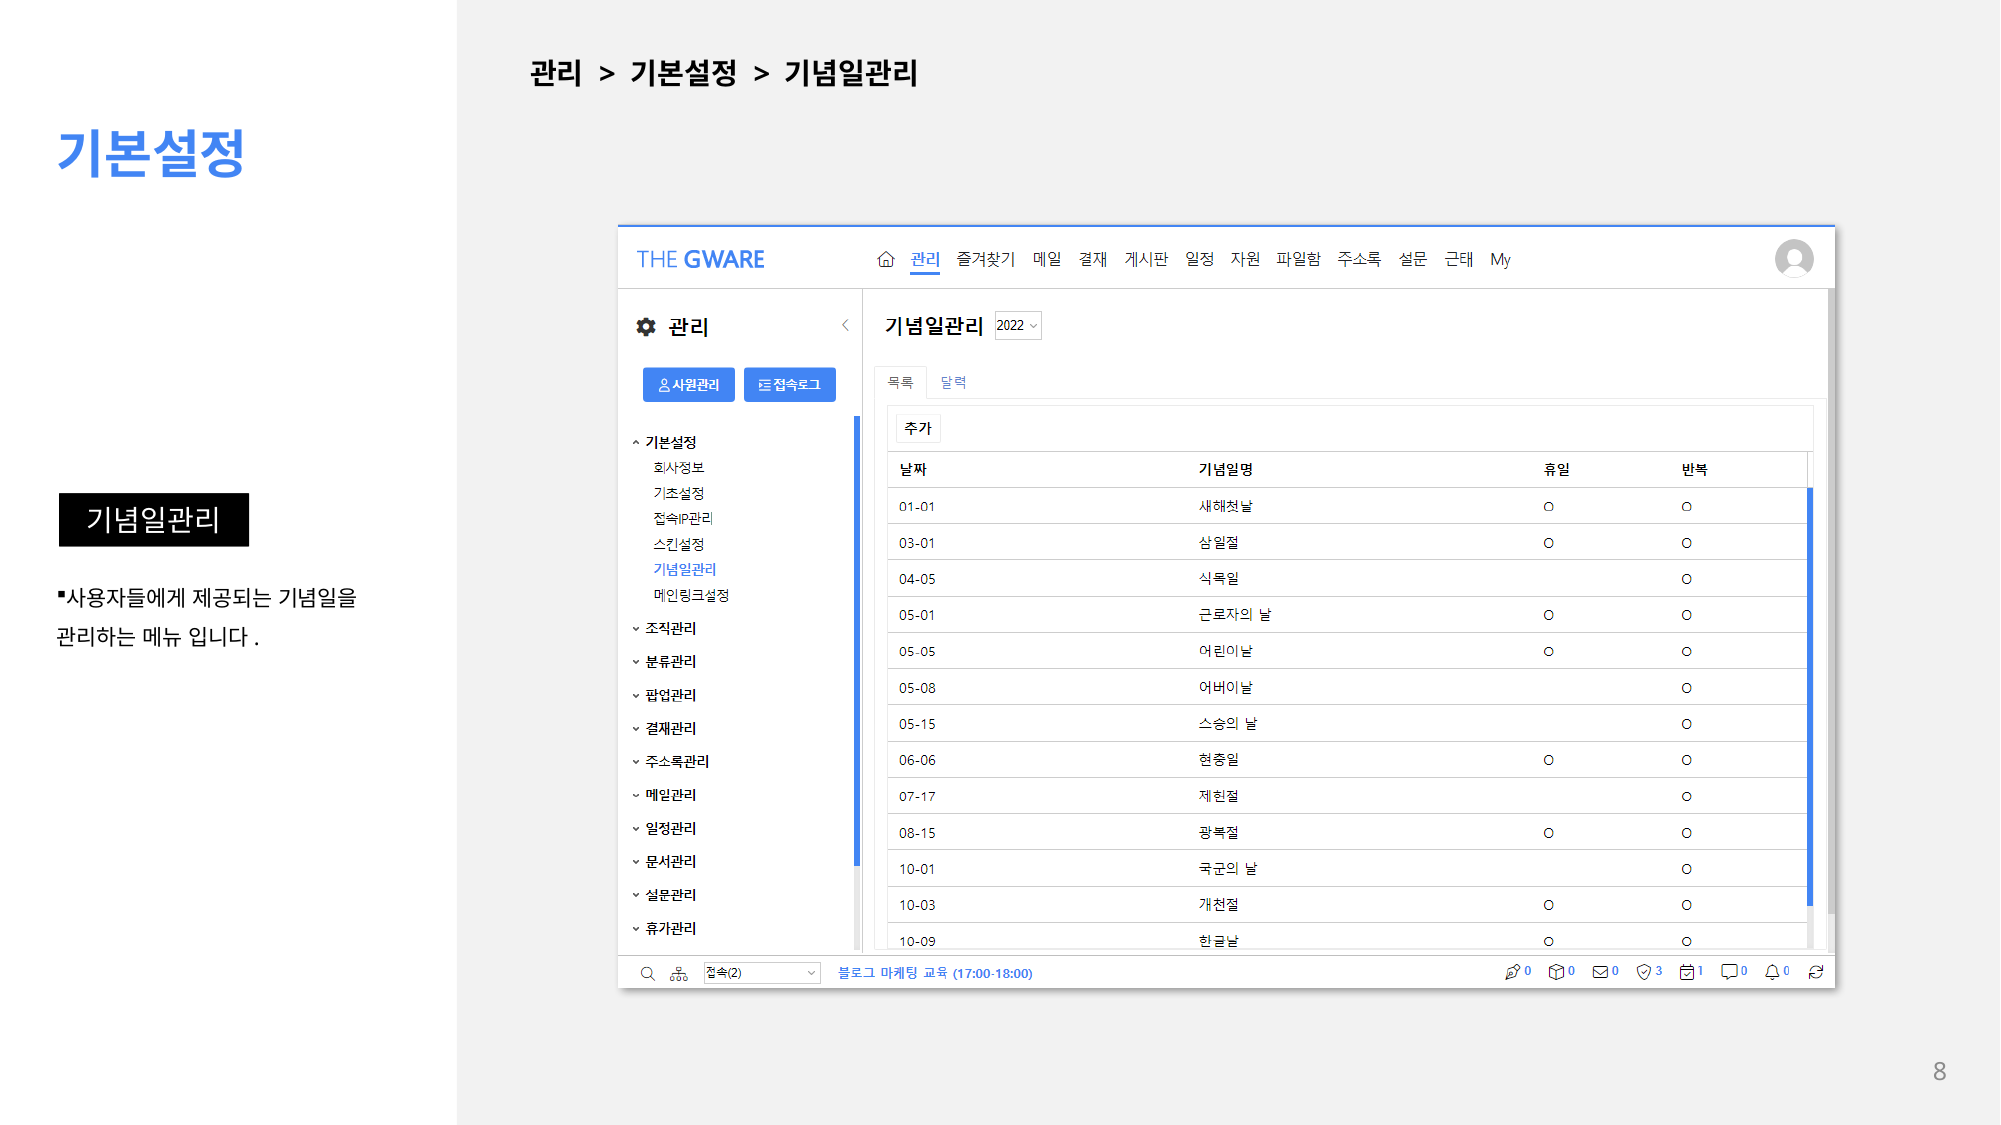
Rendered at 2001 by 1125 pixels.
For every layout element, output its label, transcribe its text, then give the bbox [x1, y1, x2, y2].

text_box 사용자들에게 제공되는 기념일을 관리하는 메뉴 입니다. [41, 563, 457, 657]
text_box 기념일관리 [58, 492, 250, 548]
text_box 관리 > 기본설정 > 기념일관리 [515, 30, 1028, 98]
text_box 기본설정 [41, 114, 410, 192]
picture [618, 224, 1835, 988]
